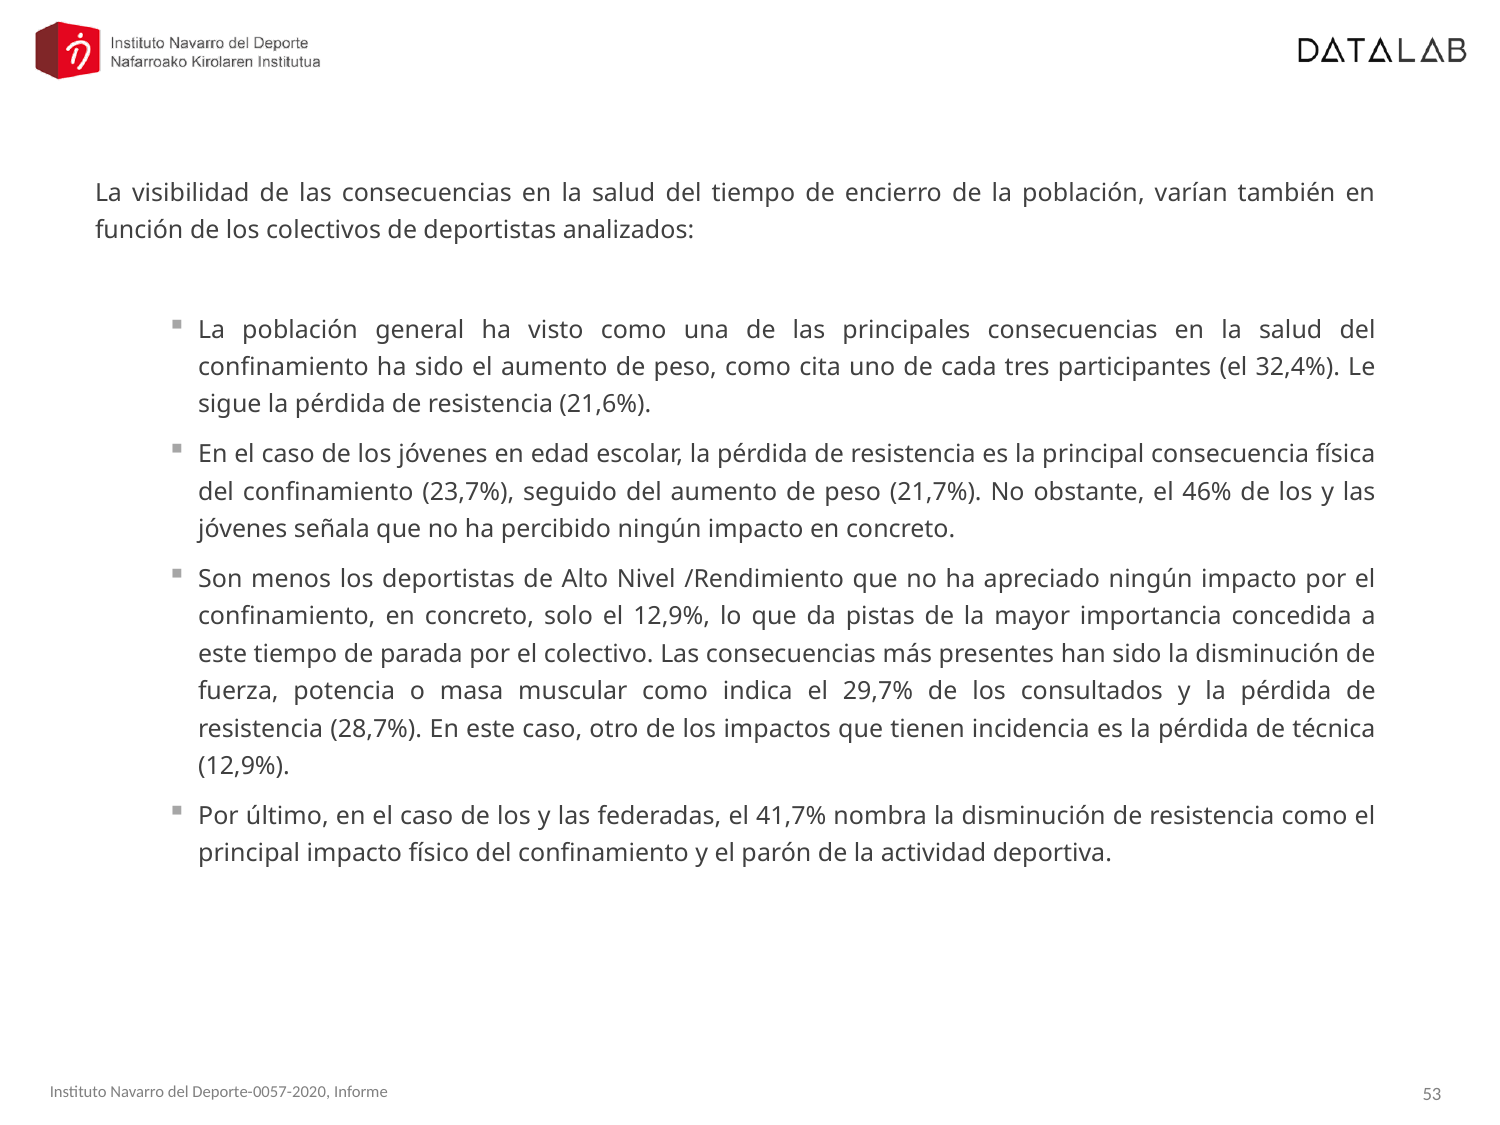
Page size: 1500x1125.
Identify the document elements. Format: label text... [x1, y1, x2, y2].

picture [1283, 0, 1481, 99]
text_box La visibilidad de las consecuencias en la salud del tiempo de encierro de la población, varían también en función de los colectivos de deportistas analizados: La población general ha visto como una de las principales consecuencias en la salud del confinamiento ha sido el aumento de peso, como cita uno de cada tres participantes (el 32,4%). Le sigue la pérdida de resistencia (21,6%). En el caso de los jóvenes en edad escolar, la pérdida de resistencia es la principal consecuencia física del confinamiento (23,7%), seguido del aumento de peso (21,7%). No obstante, el 46% de los y las jóvenes señala que no ha percibido ningún impacto en concreto. Son menos los deportistas de Alto Nivel /Rendimiento que no ha apreciado ningún impacto por el confinamiento, en concreto, solo el 12,9%, lo que da pistas de la mayor importancia concedida a este tiempo de parada por el colectivo. Las consecuencias más presentes han sido la disminución de fuerza, potencia o masa muscular como indica el 29,7% de los consultados y la pérdida de resistencia (28,7%). En este caso, otro de los impactos que tienen incidencia es la pérdida de técnica (12,9%). Por último, en el caso de los y las federadas, el 41,7% nombra la disminución de resistencia como el principal impacto físico del confinamiento y el parón de la actividad deportiva. [80, 161, 1393, 924]
picture [35, 16, 321, 83]
